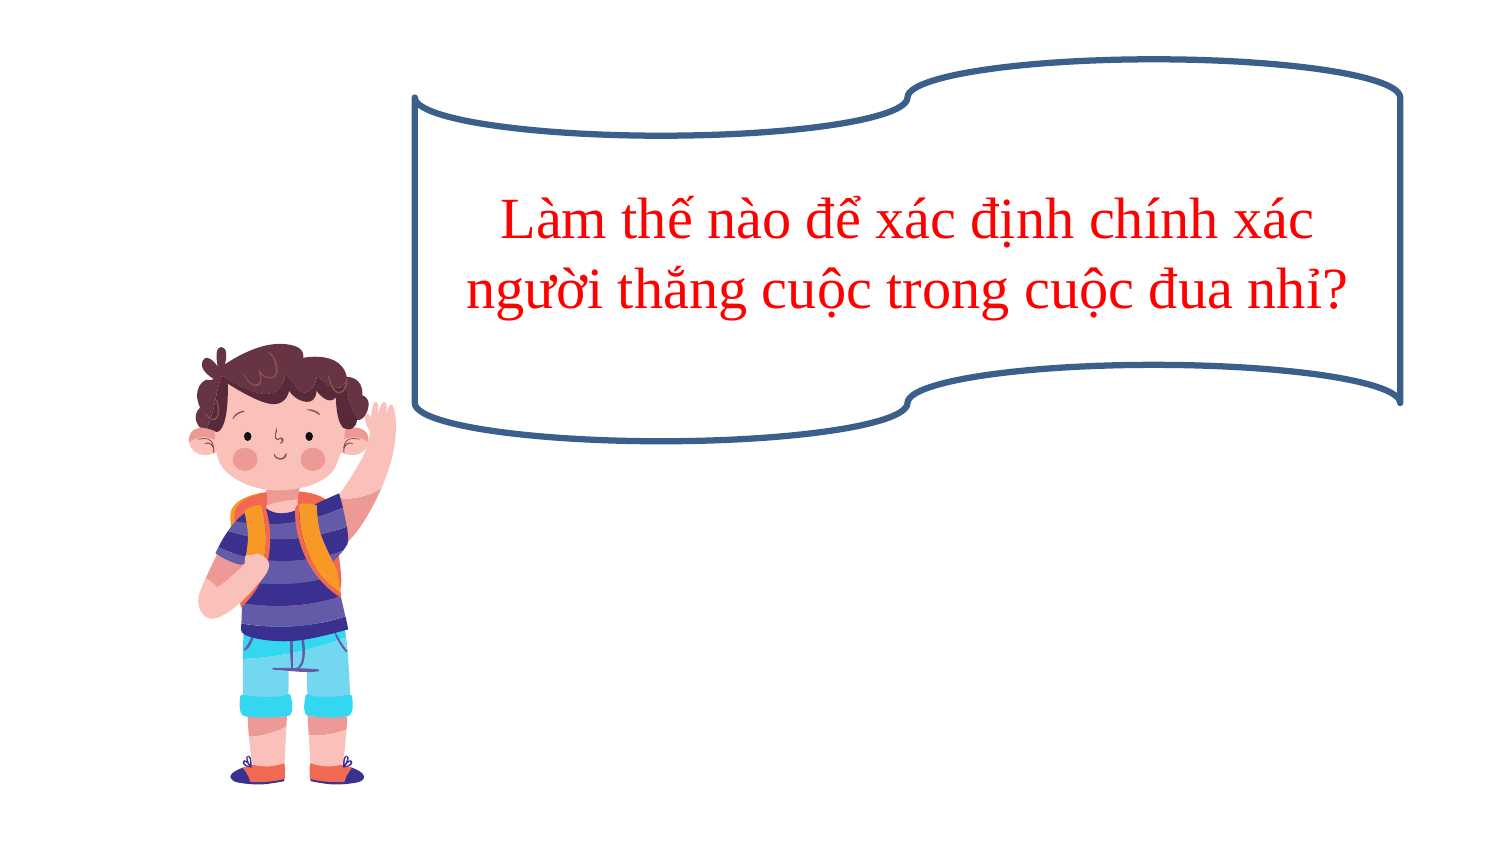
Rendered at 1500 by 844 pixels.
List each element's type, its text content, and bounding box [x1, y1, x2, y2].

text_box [188, 343, 400, 785]
text_box Làm thế nào để xác định chính xác người thắng cuộc trong cuộc đua nhỉ? [412, 57, 1403, 444]
